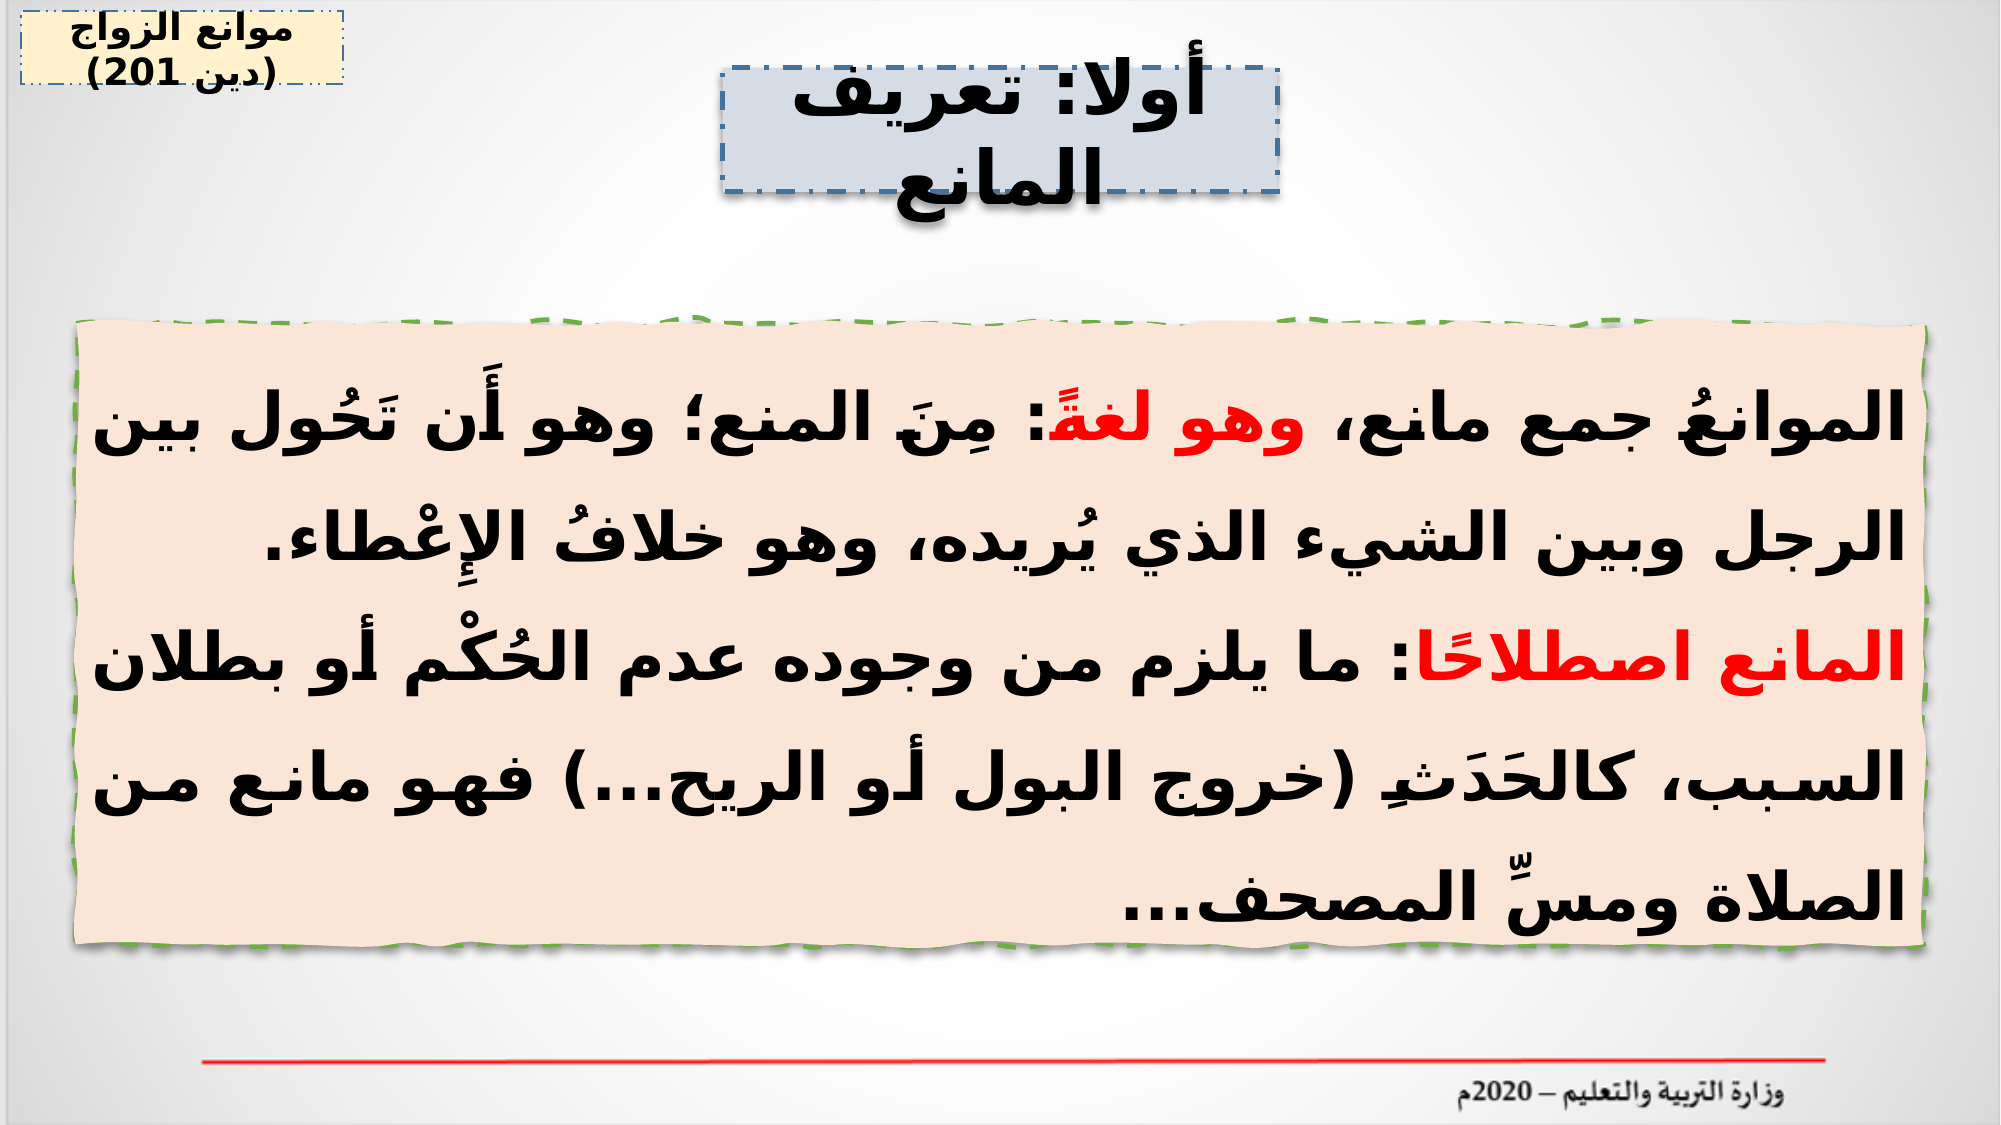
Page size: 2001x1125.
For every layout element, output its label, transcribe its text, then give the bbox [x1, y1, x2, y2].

picture [0, 0, 2001, 1125]
text_box الموانعُ جمع مانع، وهو لغةً: مِنَ المنع؛ وهو أَن تَحُول بين الرجل وبين الشيء الذي يُريده، وهو خلافُ الإِعْطاء. المانع اصطلاحًا: ما يلزم من وجوده عدم الحُكْم أو بطلان السبب، كالحَدَثِ (خروج البول أو الريح...) فهو مانع من الصلاة ومسِّ المصحف... [72, 318, 1928, 949]
text_box موانع الزواج (دين 201) [20, 10, 344, 85]
text_box أولا: تعريف المانع [722, 67, 1278, 193]
